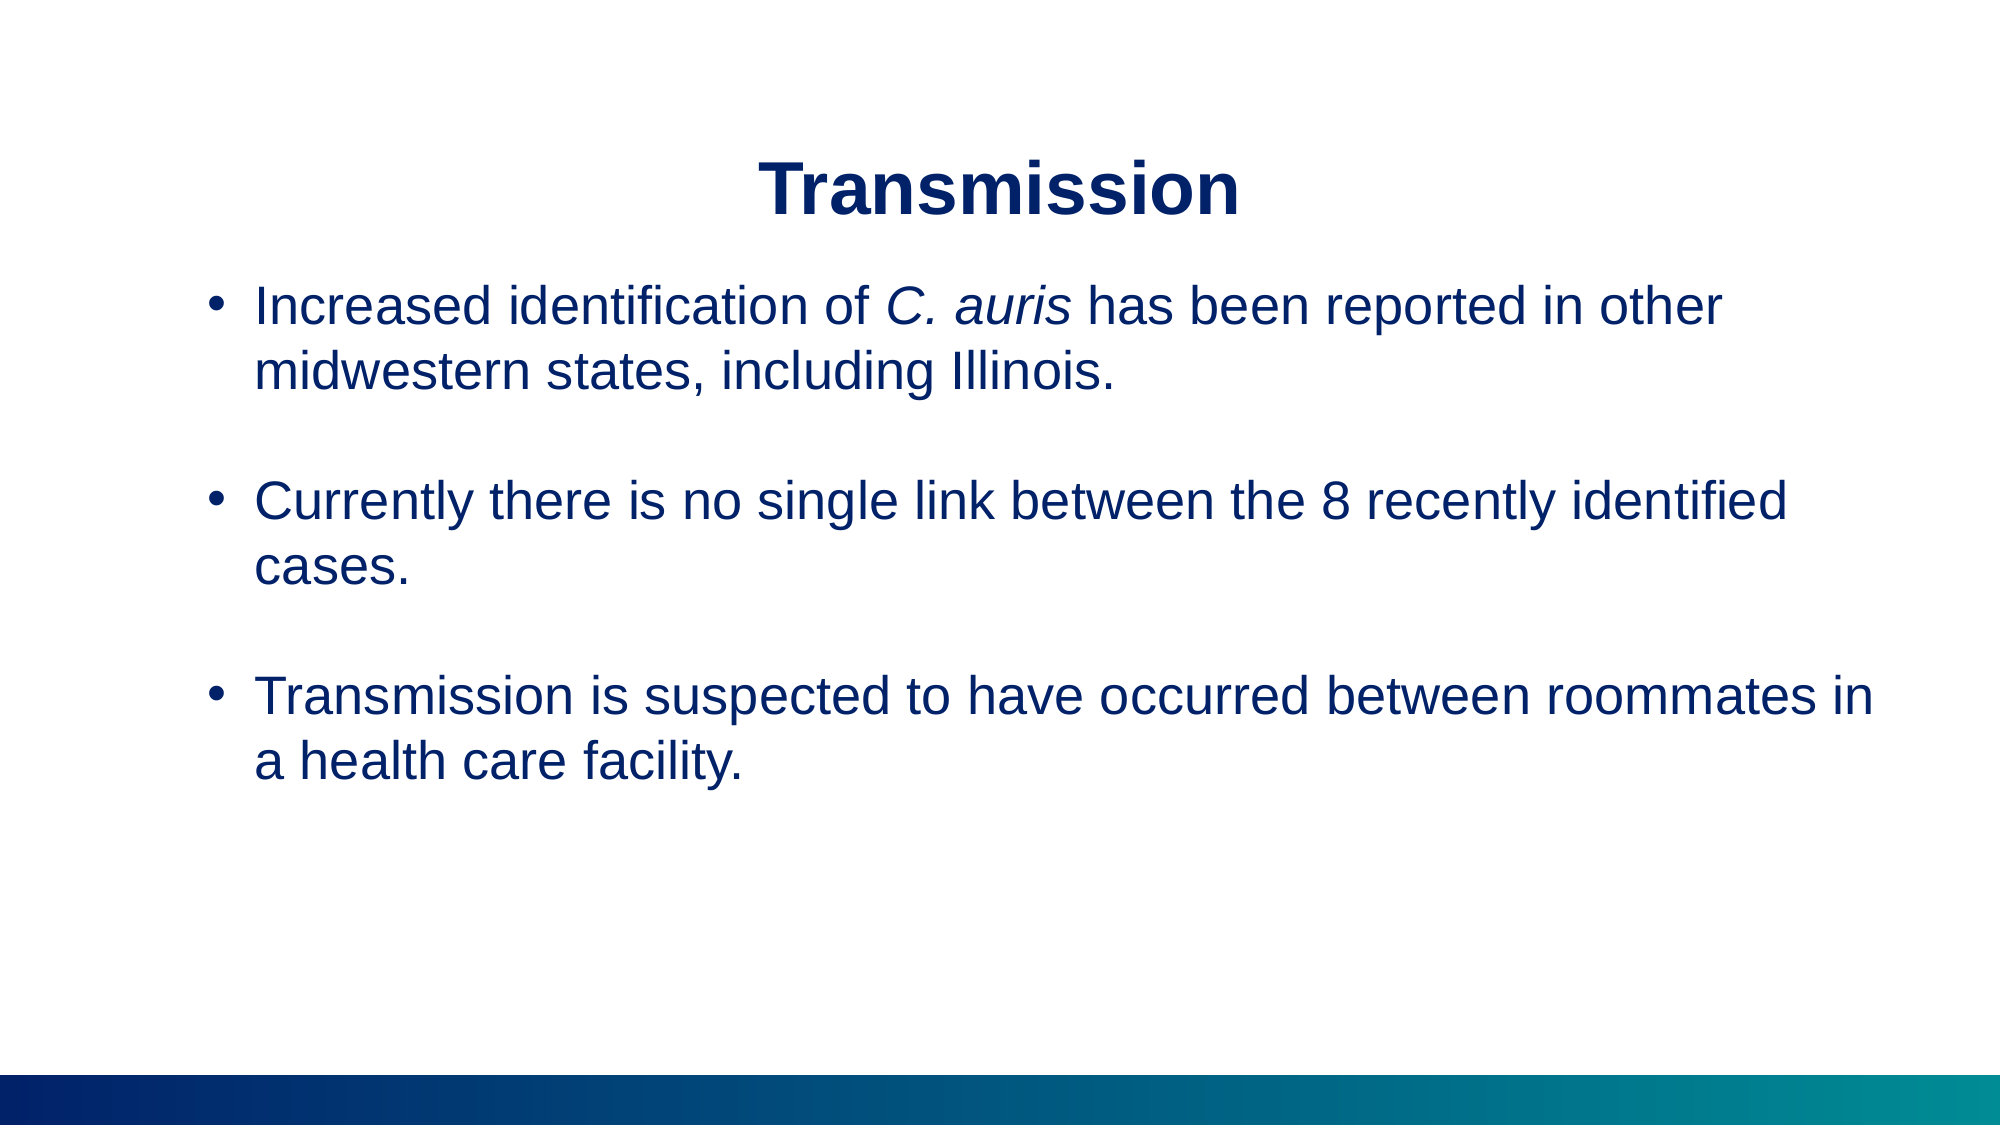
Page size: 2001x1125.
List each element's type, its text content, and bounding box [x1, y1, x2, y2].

text_box Transmission [153, 117, 1846, 264]
text_box [0, 1075, 2000, 1125]
text_box Increased identification of C. auris has been reported in other midwestern states, including Illinois. Currently there is no single link between the 8 recently identified cases. Transmission is suspected to have occurred between roommates in a health care facility. [192, 263, 1918, 938]
